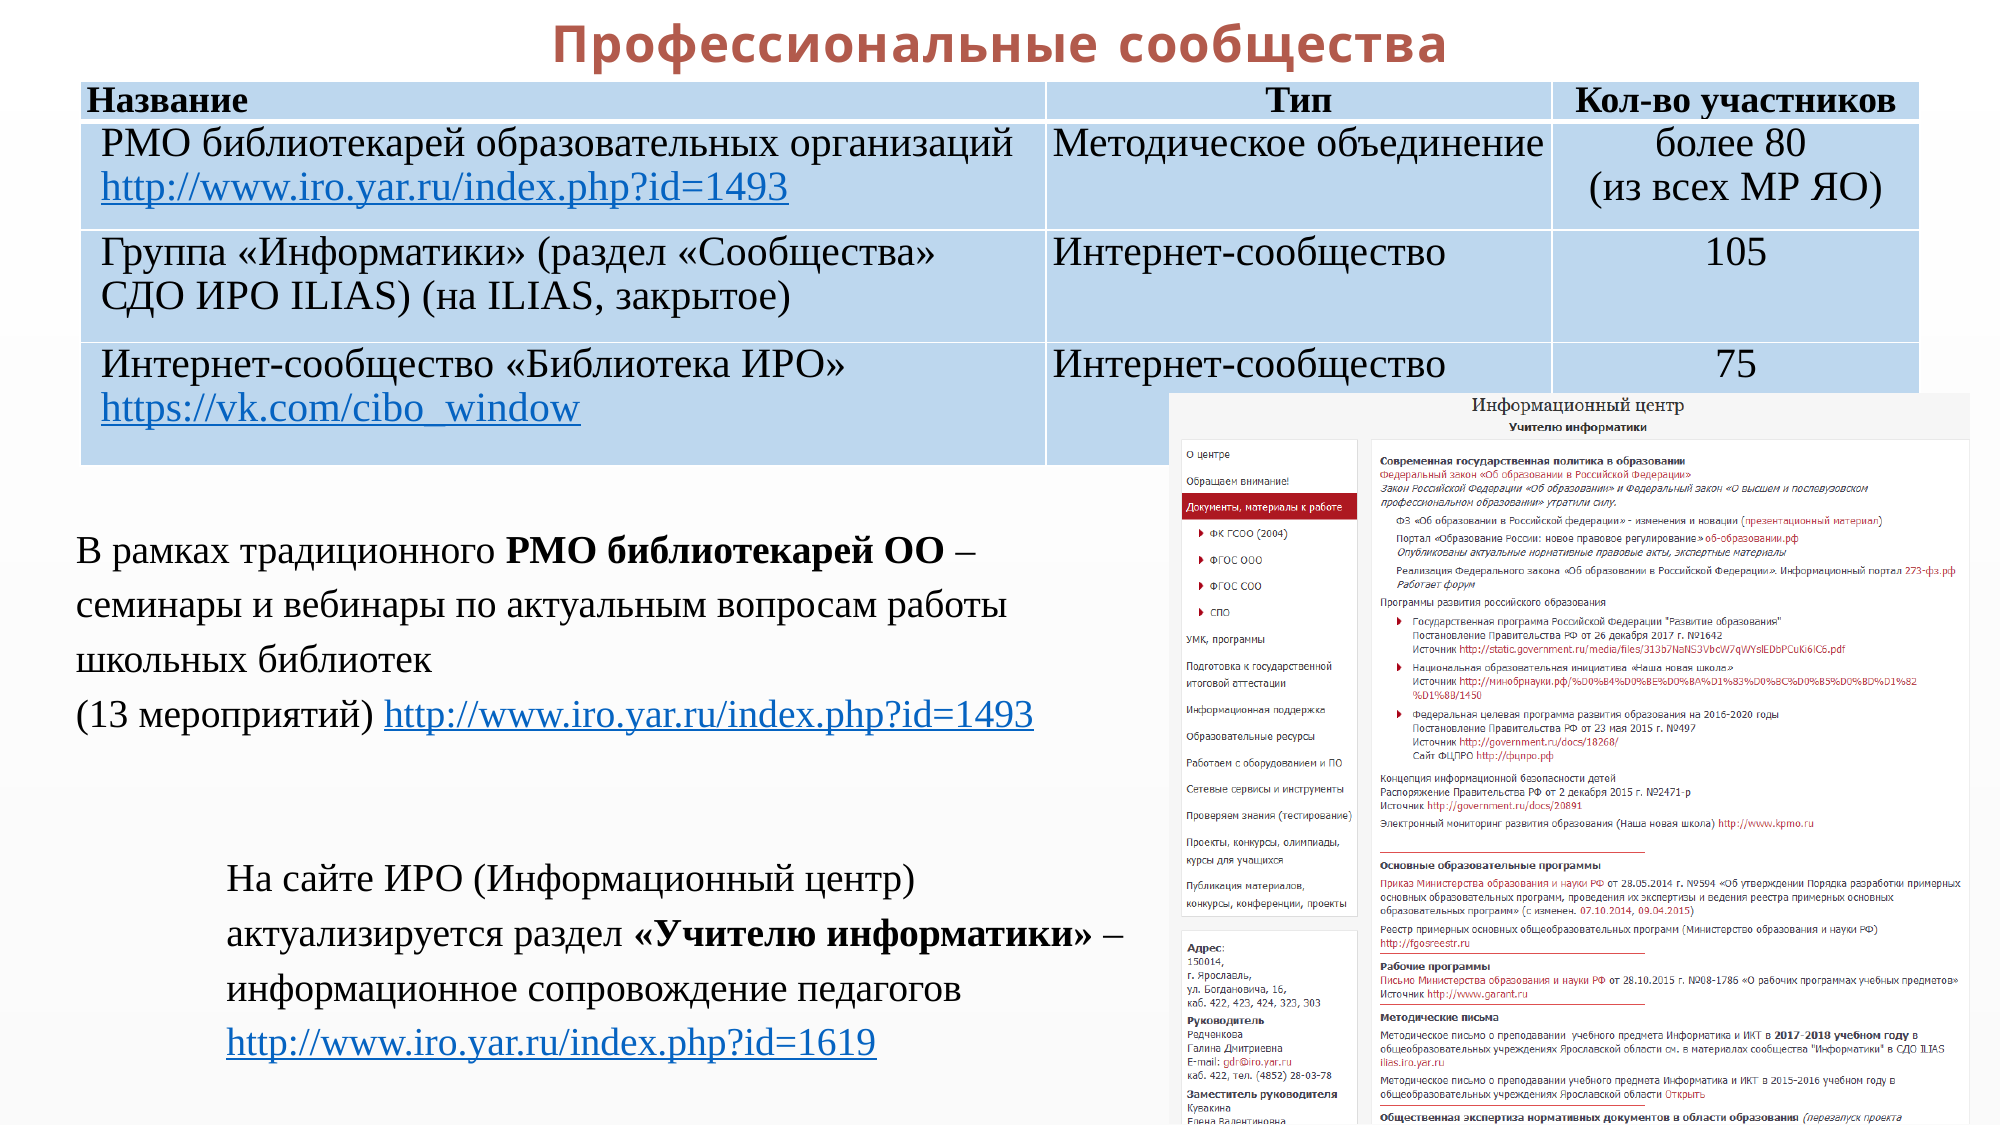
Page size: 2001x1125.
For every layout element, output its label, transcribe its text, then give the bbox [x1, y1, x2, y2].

table_cell 105 [1553, 231, 1919, 342]
table_cell Интернет-сообщество [1047, 231, 1551, 342]
table_header Кол-во участников [1553, 82, 1919, 119]
list В рамках традиционного РМО библиотекарей ОО – семинары и вебинары по актуальным вопросам работы школьных библиотек (13 мероприятий) http://www.iro.yar.ru/index.php?id=1493 [60, 509, 1169, 778]
title Профессиональные сообщества [137, 0, 1863, 80]
table_cell Методическое объединение [1047, 124, 1551, 229]
table_cell РМО библиотекарей образовательных организаций http://www.iro.yar.ru/index.php?id=1493 [81, 124, 1045, 229]
picture [1169, 393, 1970, 1125]
table_header Тип [1047, 82, 1551, 119]
table_cell Группа «Информатики» (раздел «Сообщества» СДО ИРО ILIAS) (на ILIAS, закрытое) [81, 231, 1045, 342]
text_box На сайте ИРО (Информационный центр) актуализируется раздел «Учителю информатики» – информационное сопровождение педагогов http://www.iro.yar.ru/index.php?id=1619 [182, 837, 1169, 1087]
table_cell Интернет-сообщество «Библиотека ИРО» https://vk.com/cibo_window [81, 343, 1045, 465]
table_cell более 80 (из всех МР ЯО) [1553, 124, 1919, 229]
table_header Название [81, 82, 1045, 119]
table_cell Интернет-сообщество [1047, 343, 1551, 465]
table_cell 75 [1553, 343, 1919, 393]
